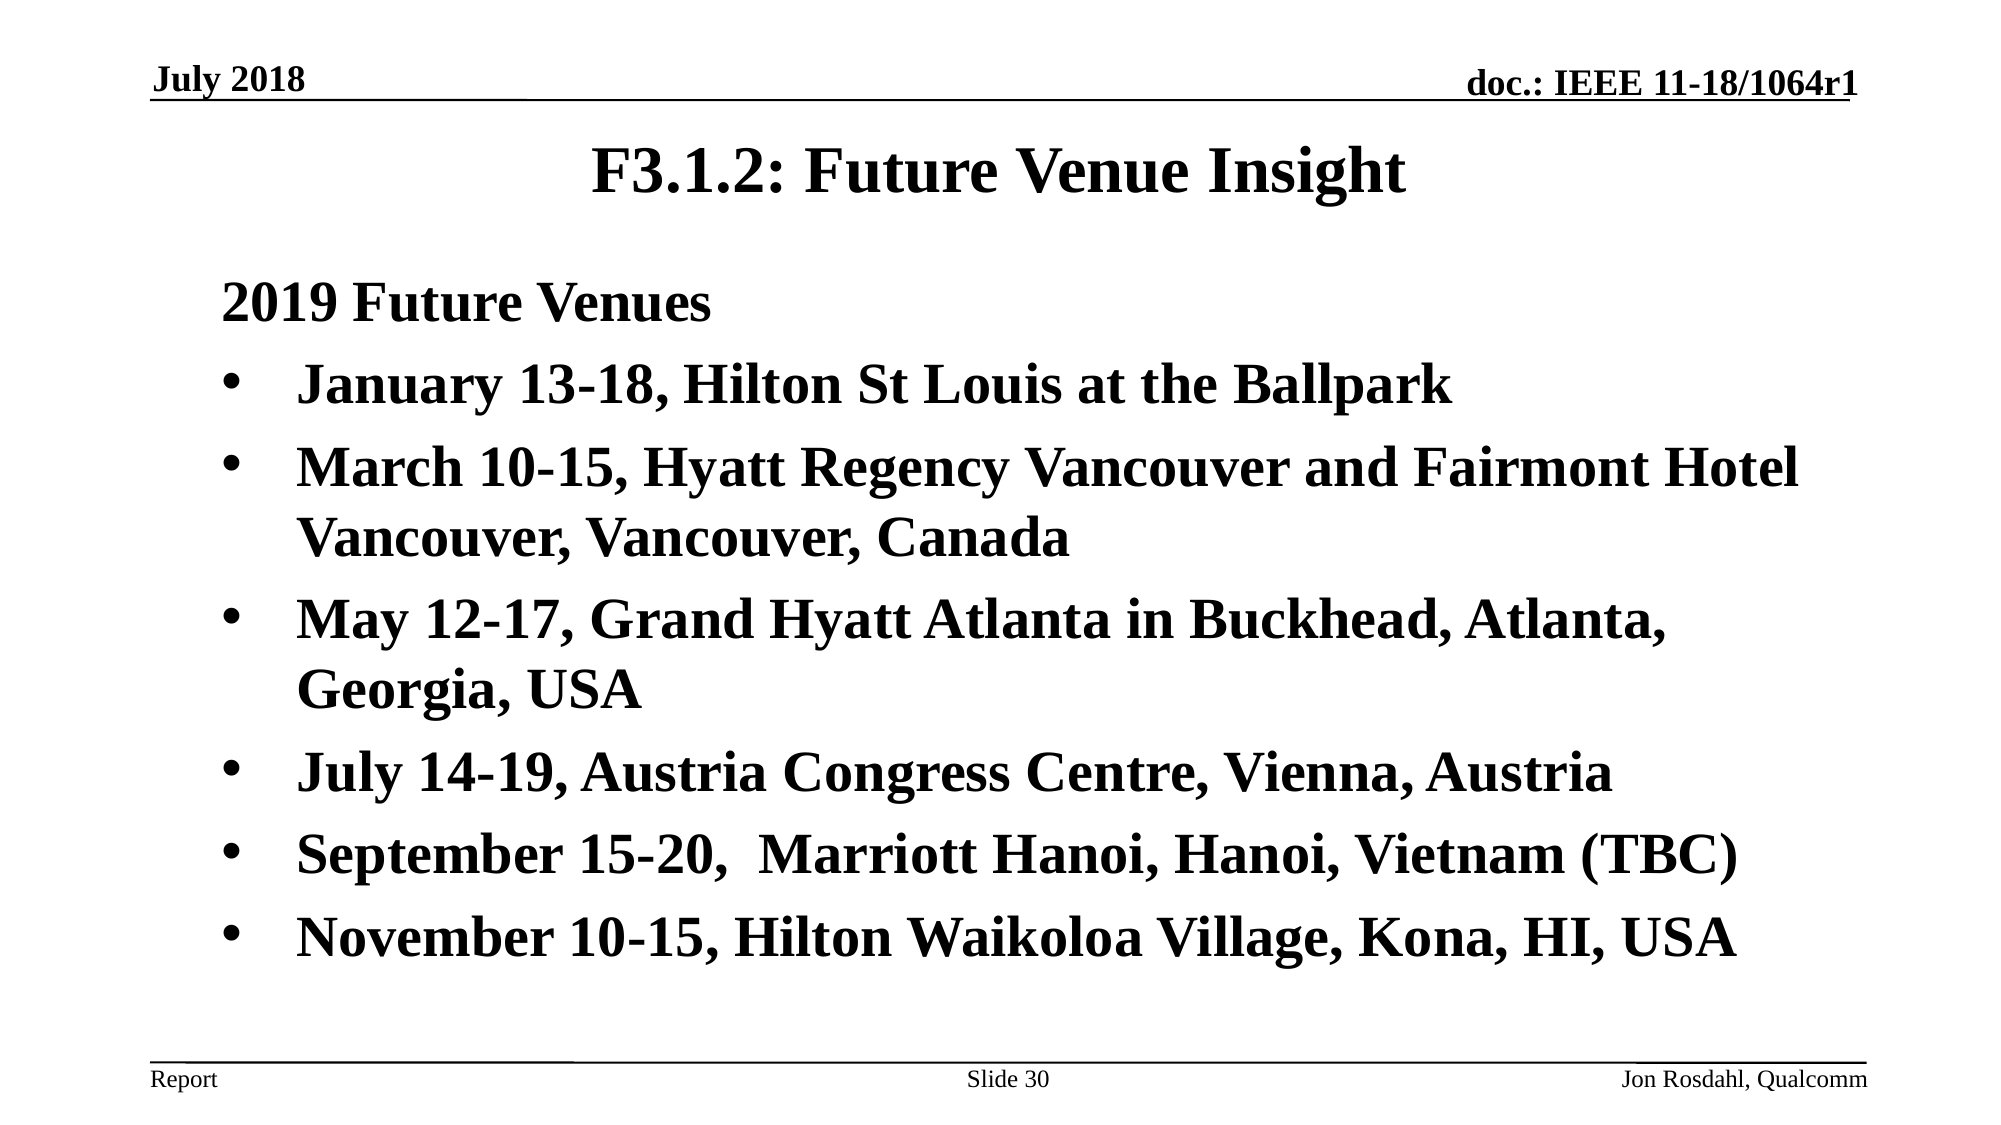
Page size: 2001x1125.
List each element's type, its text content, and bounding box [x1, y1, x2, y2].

slide_number Slide 30 [950, 1061, 1067, 1123]
list 2019 Future Venues January 13-18, Hilton St Louis at the Ballpark March 10-15, Hyatt Regency Vancouver and Fairmont Hotel Vancouver, Vancouver, Canada May 12-17, Grand Hyatt Atlanta in Buckhead, Atlanta, Georgia, USA July 14-19, Austria Congress Centre, Vienna, Austria September 15-20, Marriott Hanoi, Hanoi, Vietnam (TBC) November 10-15, Hilton Waikoloa Village, Kona, HI, USA [149, 255, 1850, 1000]
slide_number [152, 54, 563, 100]
footer Jon Rosdahl, Qualcomm [1171, 1061, 1869, 1093]
title F3.1.2: Future Venue Insight [149, 112, 1850, 221]
